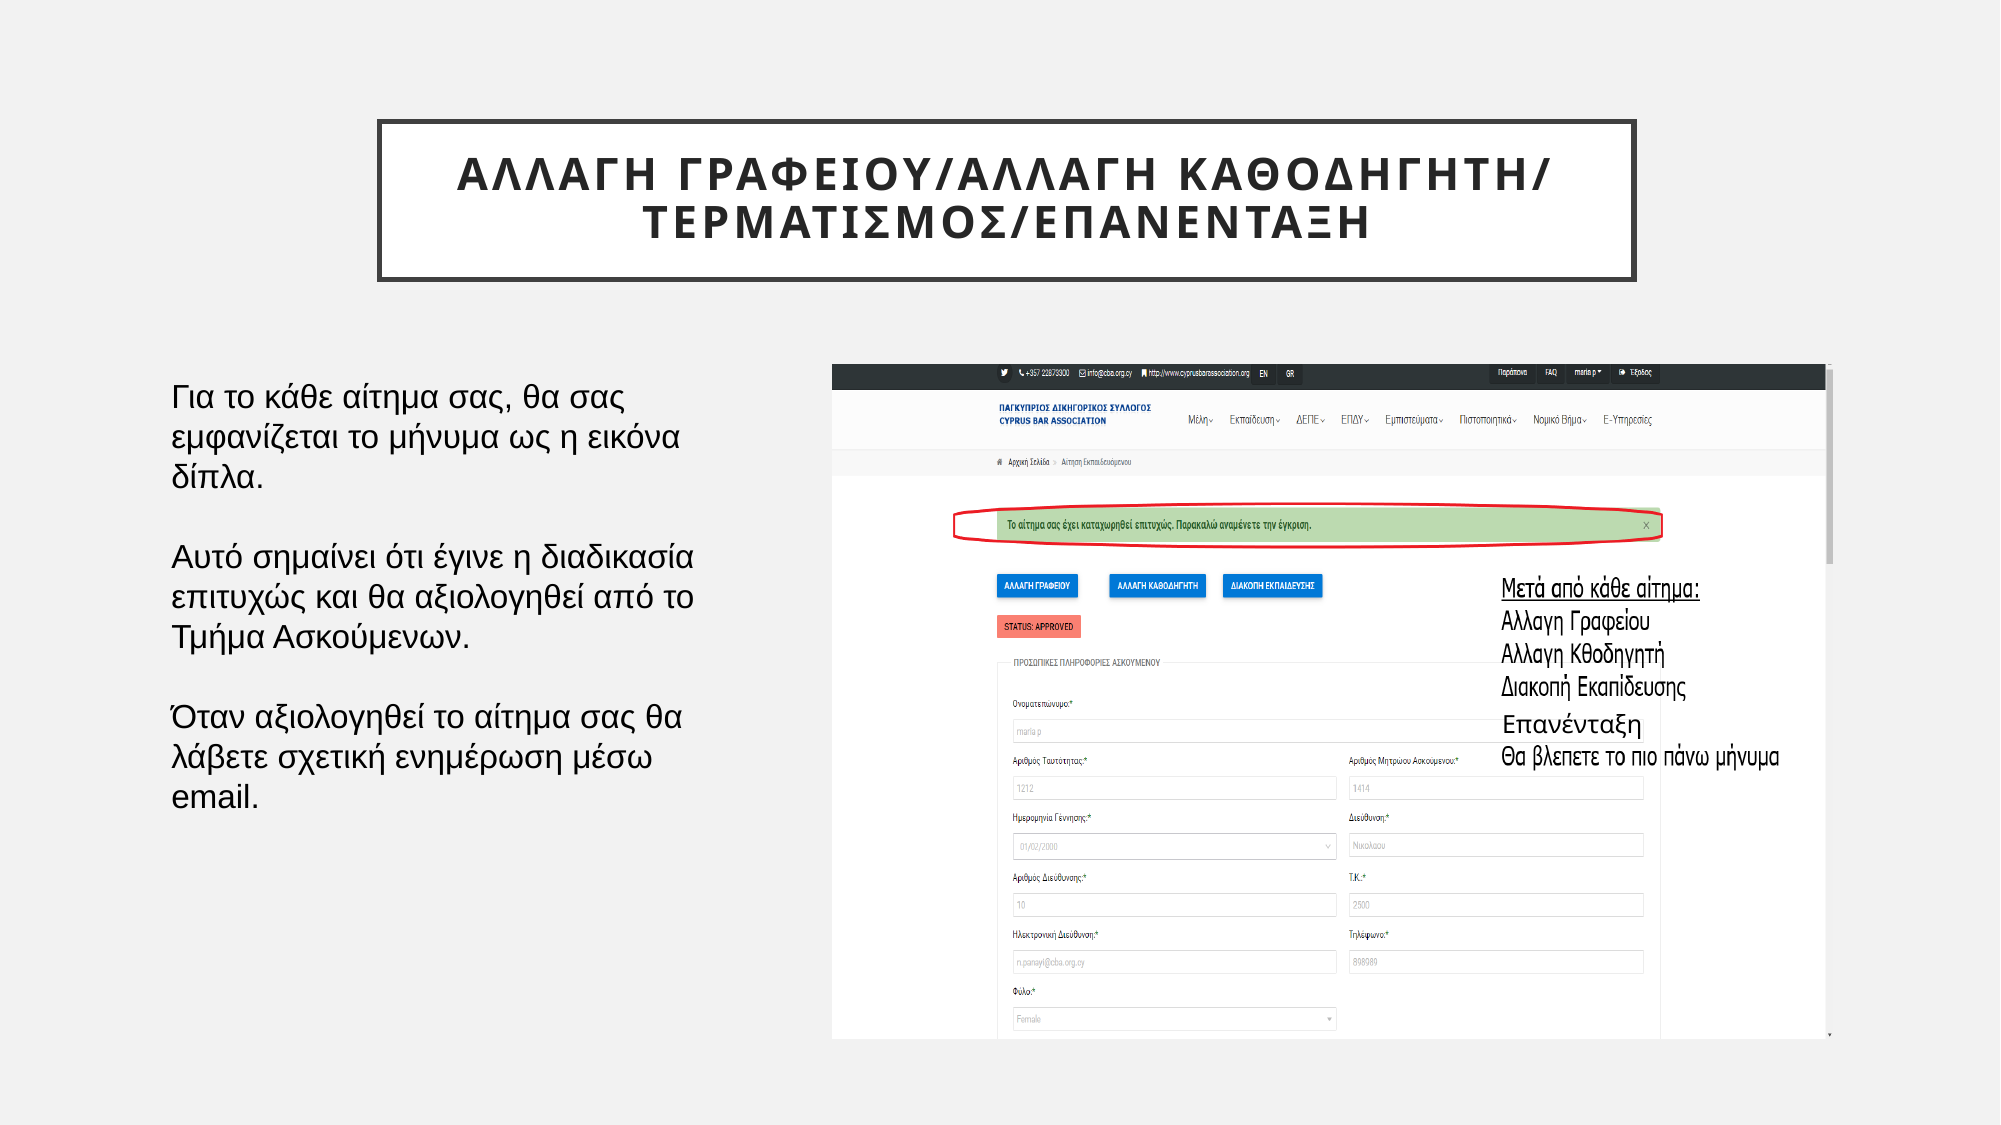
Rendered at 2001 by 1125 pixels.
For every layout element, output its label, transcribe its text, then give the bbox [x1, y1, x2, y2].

text_box Για το κάθε αίτημα σας, θα σας εμφανίζεται το μήνυμα ως η εικόνα δίπλα. Αυτό σημαίνει ότι έγινε η διαδικασία επιτυχώς και θα αξιολογηθεί από το Τμήμα Ασκούμενων. Όταν αξιολογηθεί το αίτημα σας θα λάβετε σχετική ενημέρωση μέσω email. [156, 368, 755, 823]
picture [832, 364, 1833, 1039]
title Αλλαγη γραφειου/αλλαγη καθοδηγητη/ τερματισμοσ/επανενταξη [377, 119, 1637, 282]
